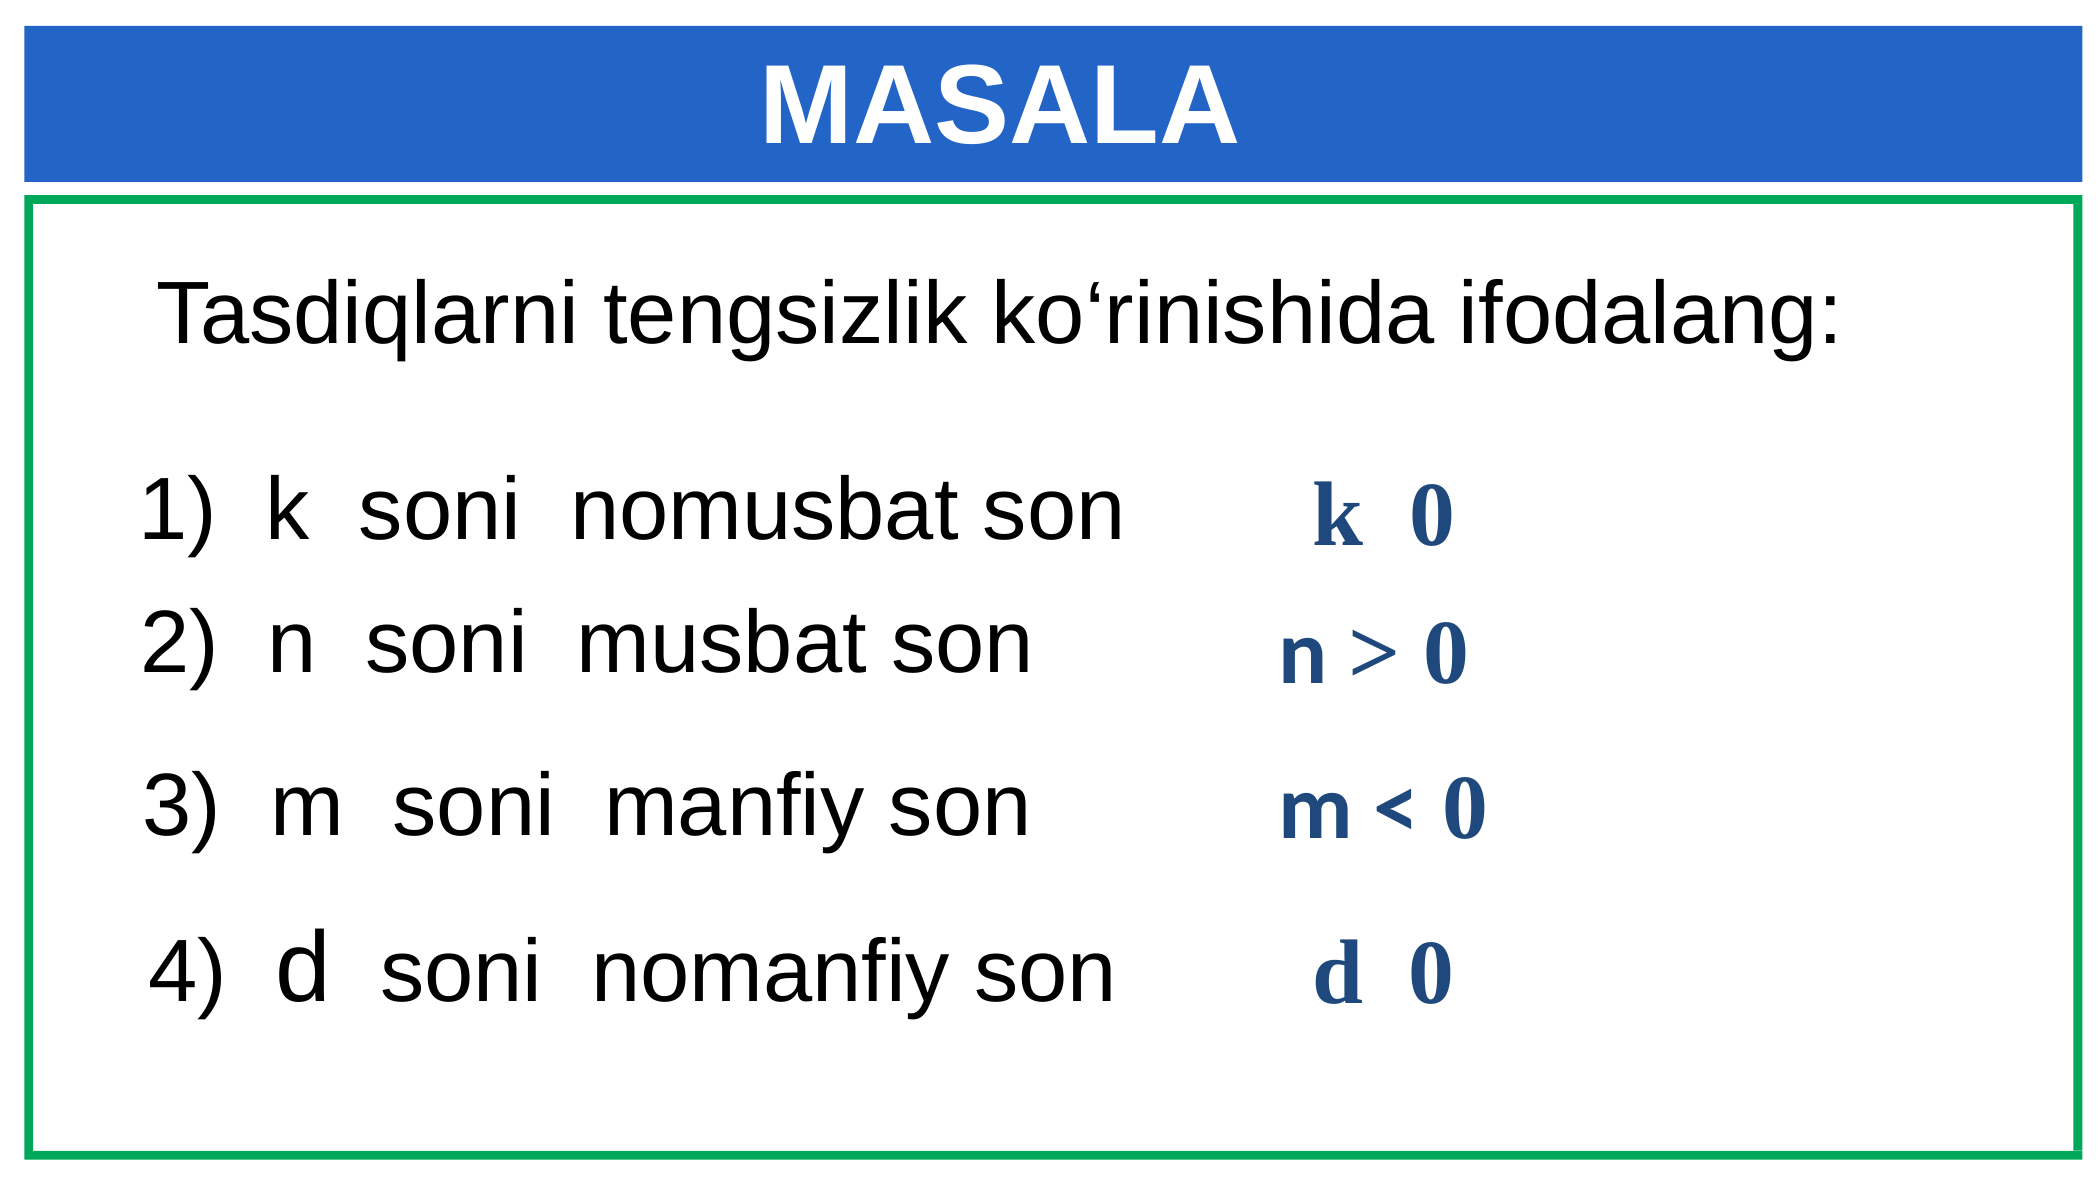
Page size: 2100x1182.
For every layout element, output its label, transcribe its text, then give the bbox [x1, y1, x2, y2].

text_box 1) k soni nomusbat son [99, 443, 1174, 565]
text_box Tasdiqlarni tengsizlik ko‘rinishida ifodalang: [116, 248, 2031, 369]
text_box 3) m soni manfiy son [54, 740, 1177, 861]
text_box MASALA [0, 23, 1948, 174]
text_box n > 0 [1263, 584, 1485, 710]
text_box 4) d soni nomanfiy son [59, 894, 1182, 1030]
text_box 2) n soni musbat son [51, 576, 1174, 698]
text_box m < 0 [1263, 739, 1504, 865]
